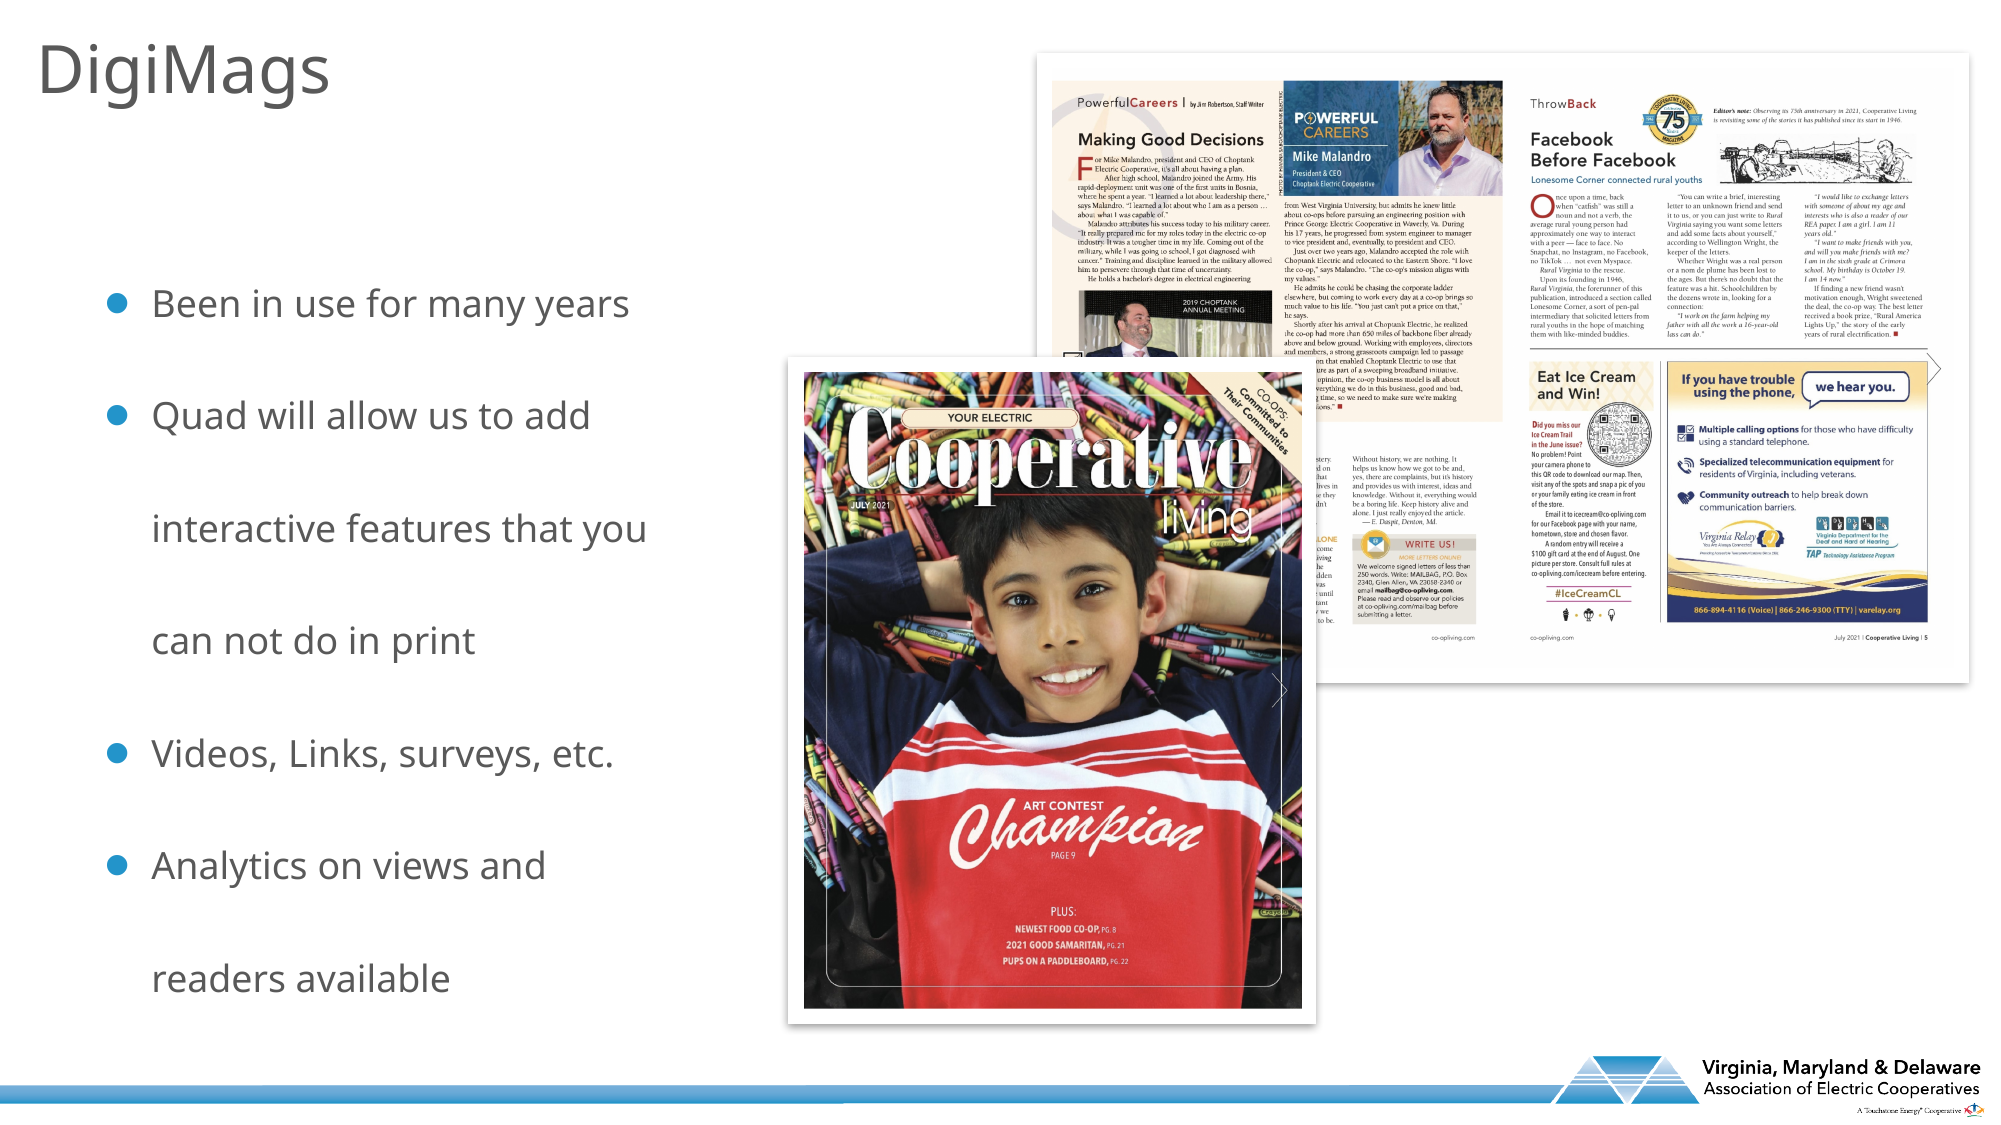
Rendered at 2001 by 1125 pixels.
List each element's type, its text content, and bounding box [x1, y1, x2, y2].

picture [0, 1039, 2001, 1125]
picture [802, 67, 1955, 1010]
text_box Been in use for many years Quad will allow us to add interactive features that you can not do in print Videos, Links, surveys, etc. Analytics on views and readers available [89, 204, 1032, 1008]
text_box DigiMags [21, 19, 1144, 115]
